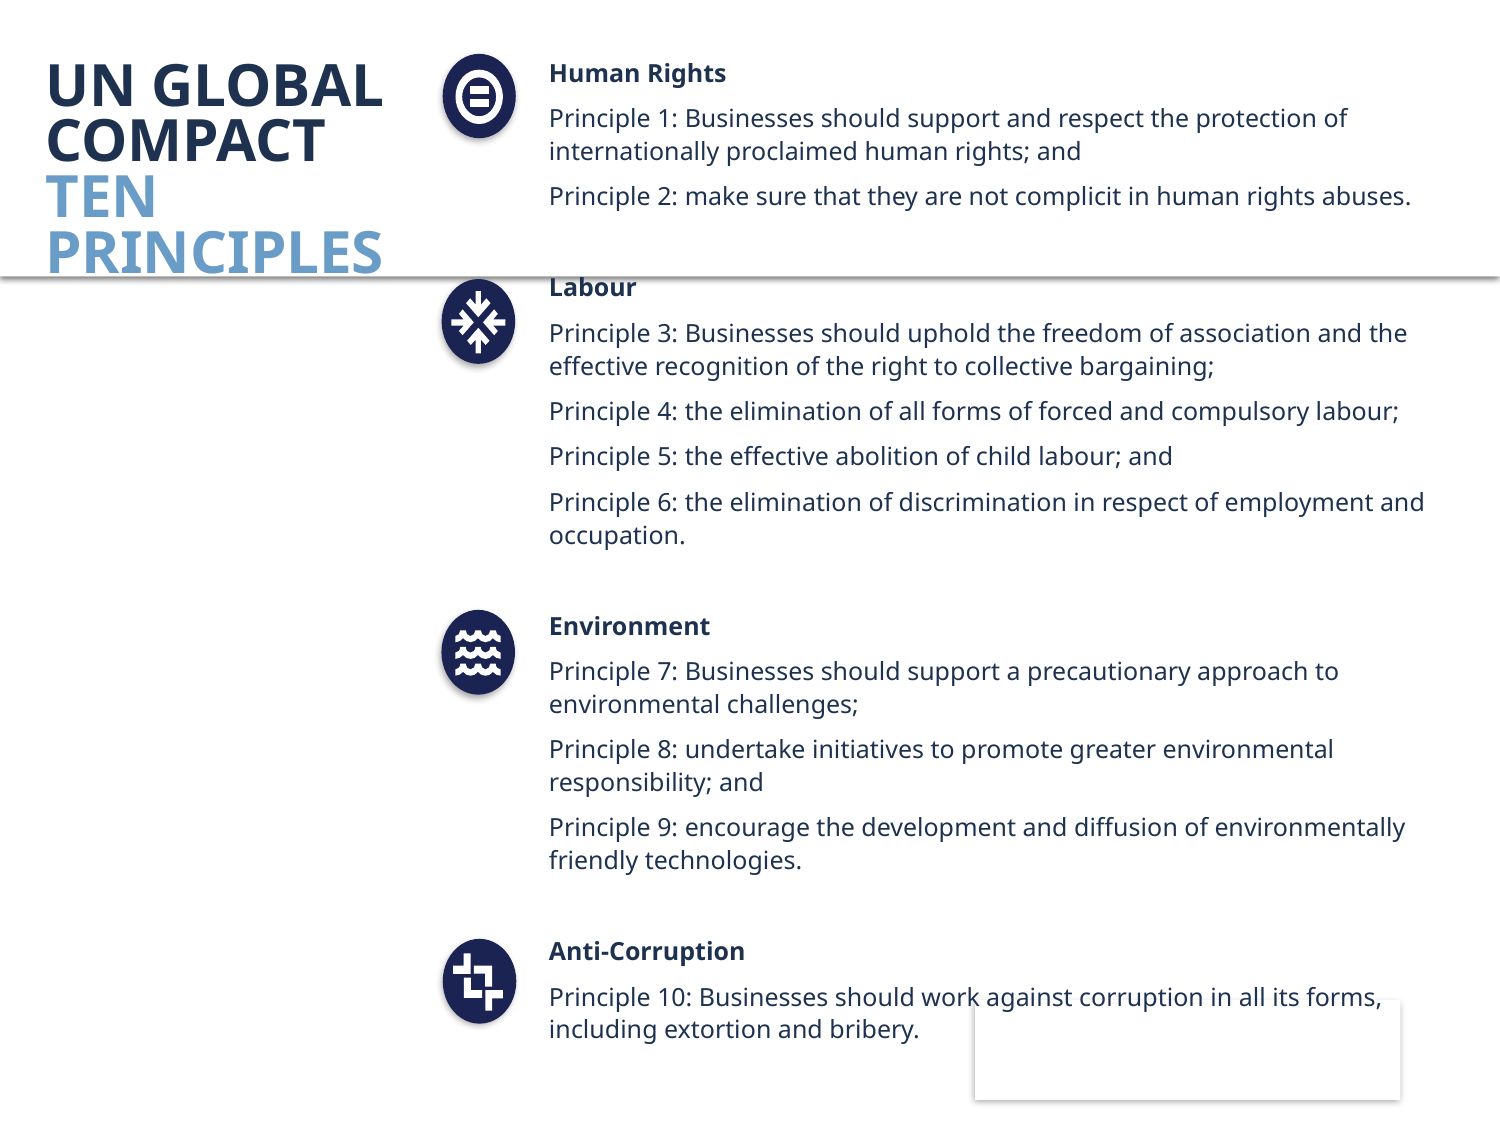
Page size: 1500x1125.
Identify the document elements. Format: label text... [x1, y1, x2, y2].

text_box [441, 609, 516, 695]
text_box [441, 278, 516, 365]
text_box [442, 938, 517, 1024]
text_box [442, 53, 516, 139]
text_box UN GLOBAL COMPACT TEN PRINCIPLES [30, 53, 612, 749]
text_box [0, 0, 1500, 277]
list Human Rights Principle 1: Businesses should support and respect the protection of internationally proclaimed human rights; and Principle 2: make sure that they are not complicit in human rights abuses. Labour Principle 3: Businesses should uphold the freedom of association and the effective recognition of the right to collective bargaining; Principle 4: the elimination of all forms of forced and compulsory labour; Principle 5: the effective abolition of child labour; and Principle 6: the elimination of discrimination in respect of employment and occupation. Environment Principle 7: Businesses should support a precautionary approach to environmental challenges; Principle 8: undertake initiatives to promote greater environmental responsibility; and Principle 9: encourage the development and diffusion of environmentally friendly technologies. Anti-Corruption Principle 10: Businesses should work against corruption in all its forms, including extortion and bribery. [533, 4, 1498, 913]
